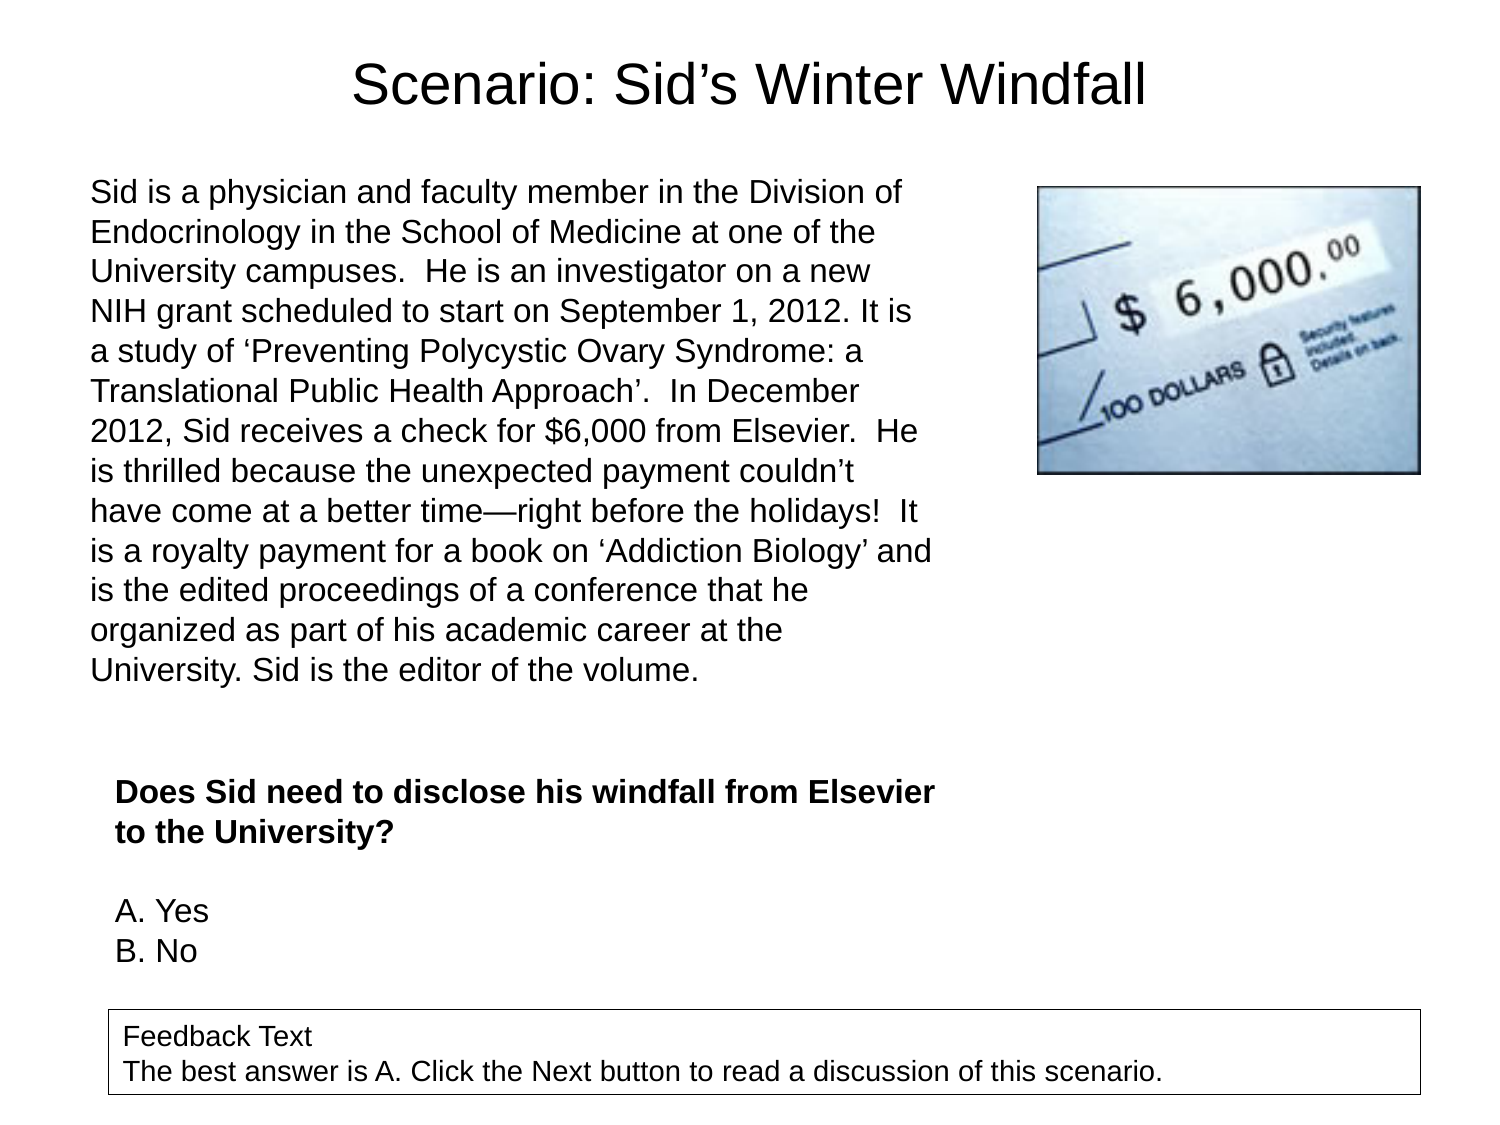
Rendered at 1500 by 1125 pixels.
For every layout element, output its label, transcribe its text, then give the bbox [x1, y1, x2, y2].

title Scenario: Sid’s Winter Windfall [75, 37, 1425, 125]
list Sid is a physician and faculty member in the Division of Endocrinology in the School of Medicine at one of the University campuses. He is an investigator on a new NIH grant scheduled to start on September 1, 2012. It is a study of ‘Preventing Polycystic Ovary Syndrome: a Translational Public Health Approach’. In December 2012, Sid receives a check for $6,000 from Elsevier. He is thrilled because the unexpected payment couldn’t have come at a better time—right before the holidays! It is a royalty payment for a book on ‘Addiction Biology’ and is the edited proceedings of a conference that he organized as part of his academic career at the University. Sid is the editor of the volume. [75, 162, 950, 800]
text_box Does Sid need to disclose his windfall from Elsevier to the University? A. Yes B. No [99, 762, 975, 977]
text_box Feedback Text The best answer is A. Click the Next button to read a discussion of this scenario. [107, 1009, 1421, 1095]
picture [1037, 186, 1421, 476]
